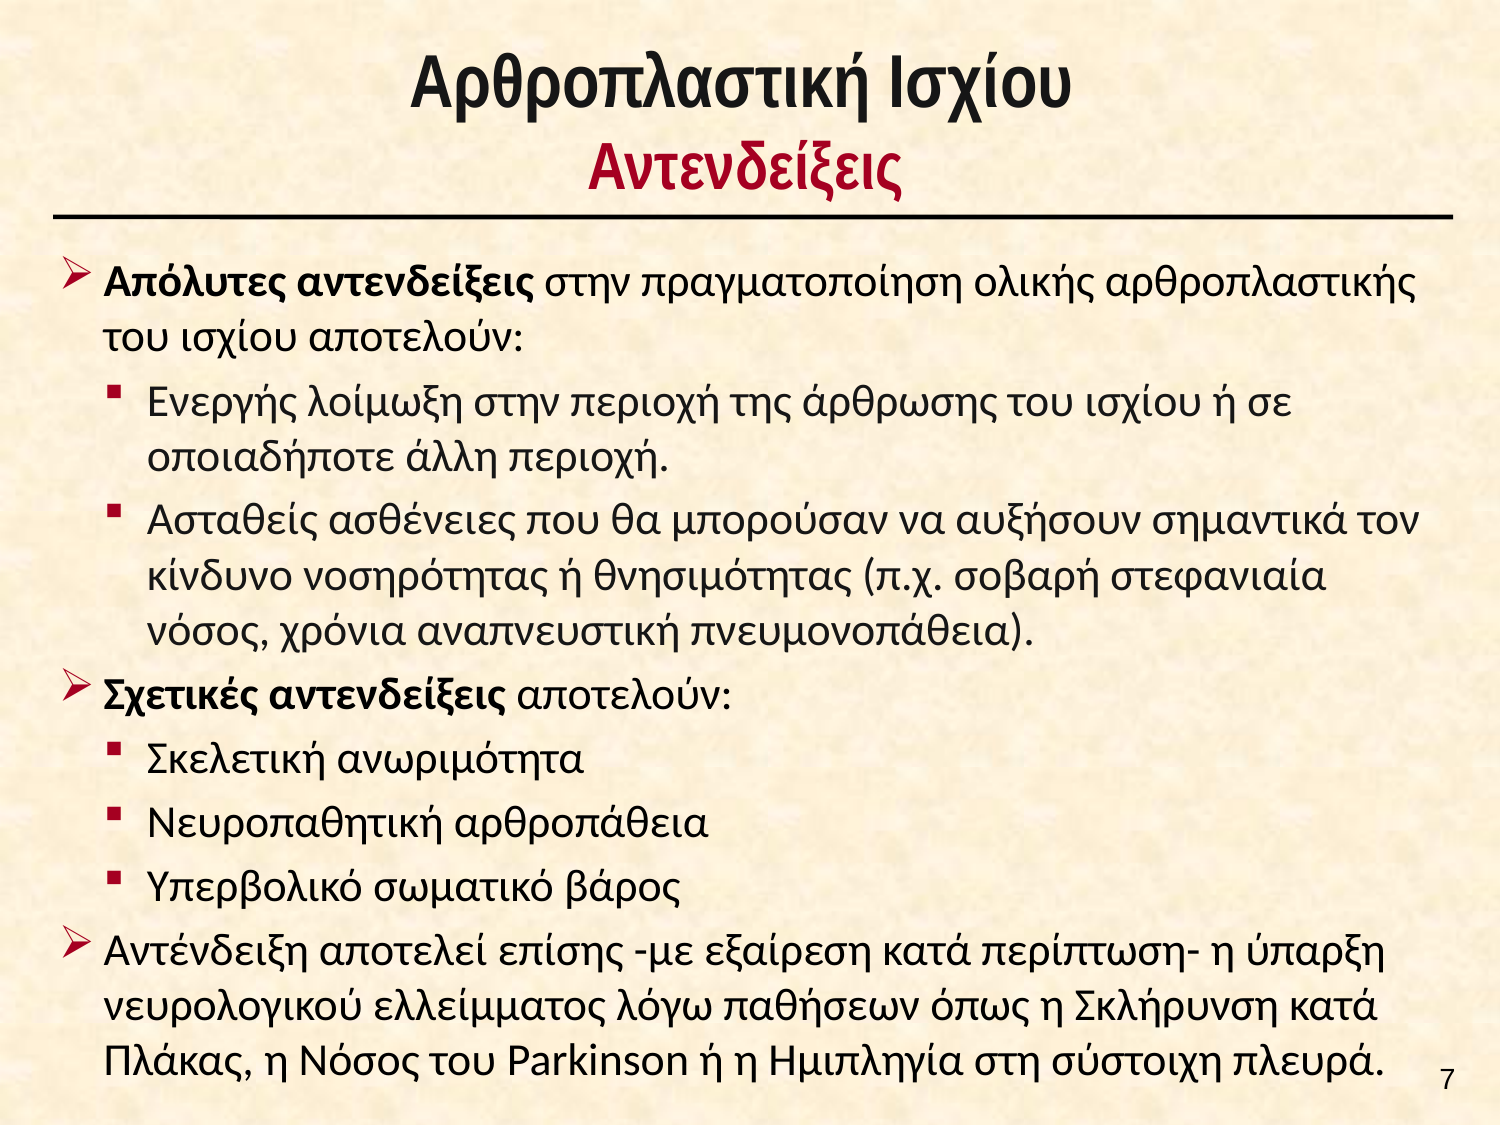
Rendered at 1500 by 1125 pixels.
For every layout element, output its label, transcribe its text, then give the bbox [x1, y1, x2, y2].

list Απόλυτες αντενδείξεις στην πραγματοποίηση ολικής αρθροπλαστικής του ισχίου αποτελούν: Ενεργής λοίμωξη στην περιοχή της άρθρωσης του ισχίου ή σε οποιαδήποτε άλλη περιοχή. Ασταθείς ασθένειες που θα μπορούσαν να αυξήσουν σημαντικά τον κίνδυνο νοσηρότητας ή θνησιμότητας (π.χ. σοβαρή στεφανιαία νόσος, χρόνια αναπνευστική πνευμονοπάθεια). Σχετικές αντενδείξεις αποτελούν: Σκελετική ανωριμότητα Νευροπαθητική αρθροπάθεια Υπερβολικό σωματικό βάρος Αντένδειξη αποτελεί επίσης -με εξαίρεση κατά περίπτωση- η ύπαρξη νευρολογικού ελλείμματος λόγω παθήσεων όπως η Σκλήρυνση κατά Πλάκας, η Νόσος του Parkinson ή η Ημιπληγία στη σύστοιχη πλευρά. [29, 243, 1459, 1118]
picture [0, 0, 1500, 1125]
slide_number 6 [1399, 1046, 1471, 1103]
title Αρθροπλαστική Ισχίου Αντενδείξεις [74, 30, 1426, 211]
